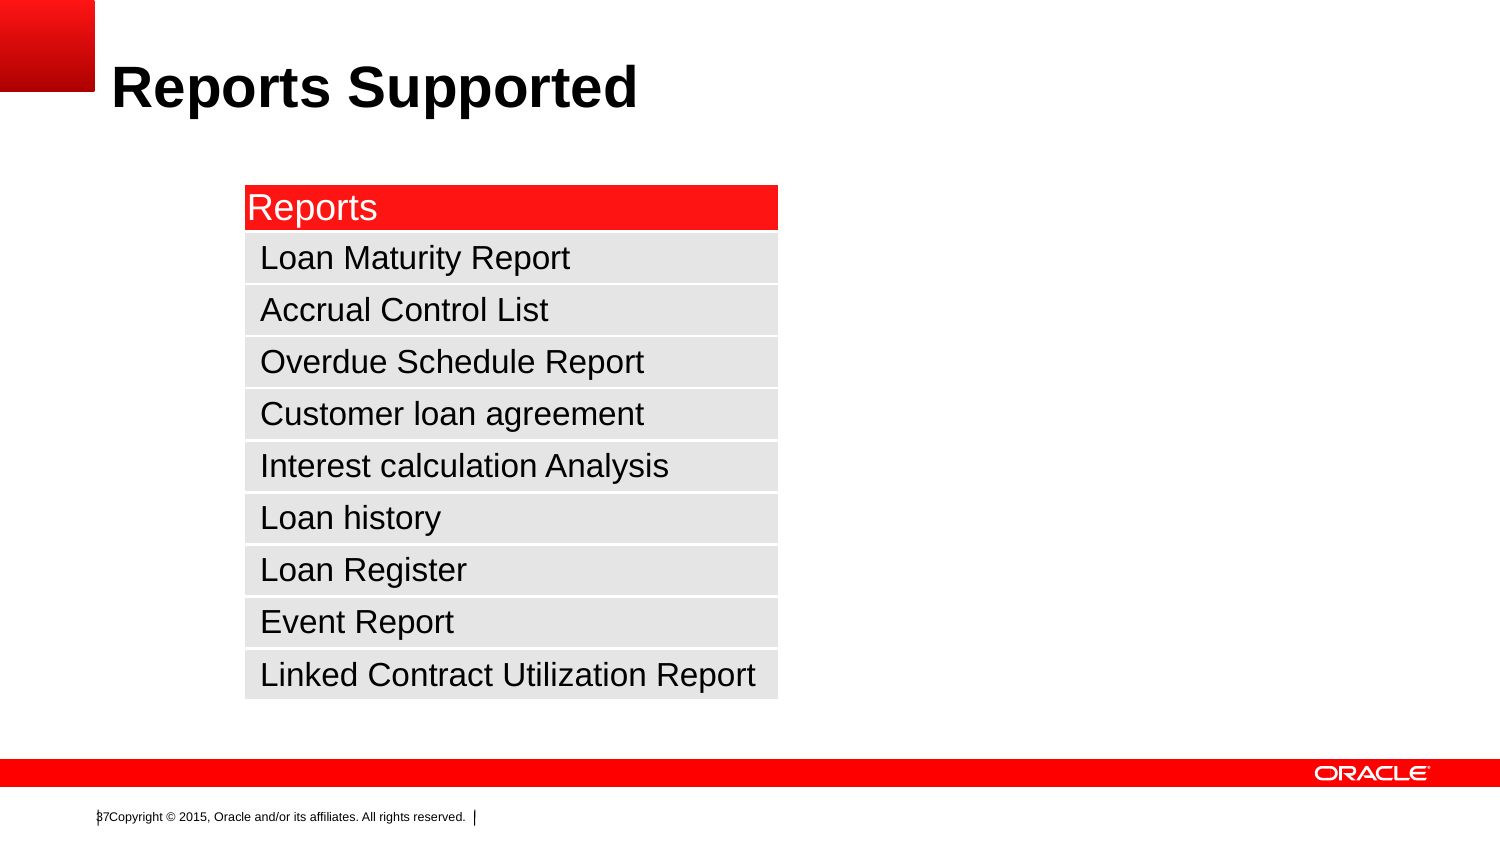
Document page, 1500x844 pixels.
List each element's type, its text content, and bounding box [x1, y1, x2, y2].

table_cell Accrual Control List [245, 285, 778, 335]
table_cell Customer loan agreement [245, 389, 778, 439]
table_cell Loan history [245, 494, 778, 543]
picture [0, 759, 1500, 787]
title Reports Supported [111, 57, 1462, 125]
table_cell Event Report [245, 598, 778, 647]
list [32, 126, 1482, 725]
table_header Reports [245, 185, 778, 230]
table_cell Overdue Schedule Report [245, 337, 778, 387]
table_cell Loan Register [245, 546, 778, 595]
table_cell Interest calculation Analysis [245, 442, 778, 491]
table_cell Loan Maturity Report [245, 233, 778, 283]
table_cell Linked Contract Utilization Report [245, 650, 778, 699]
